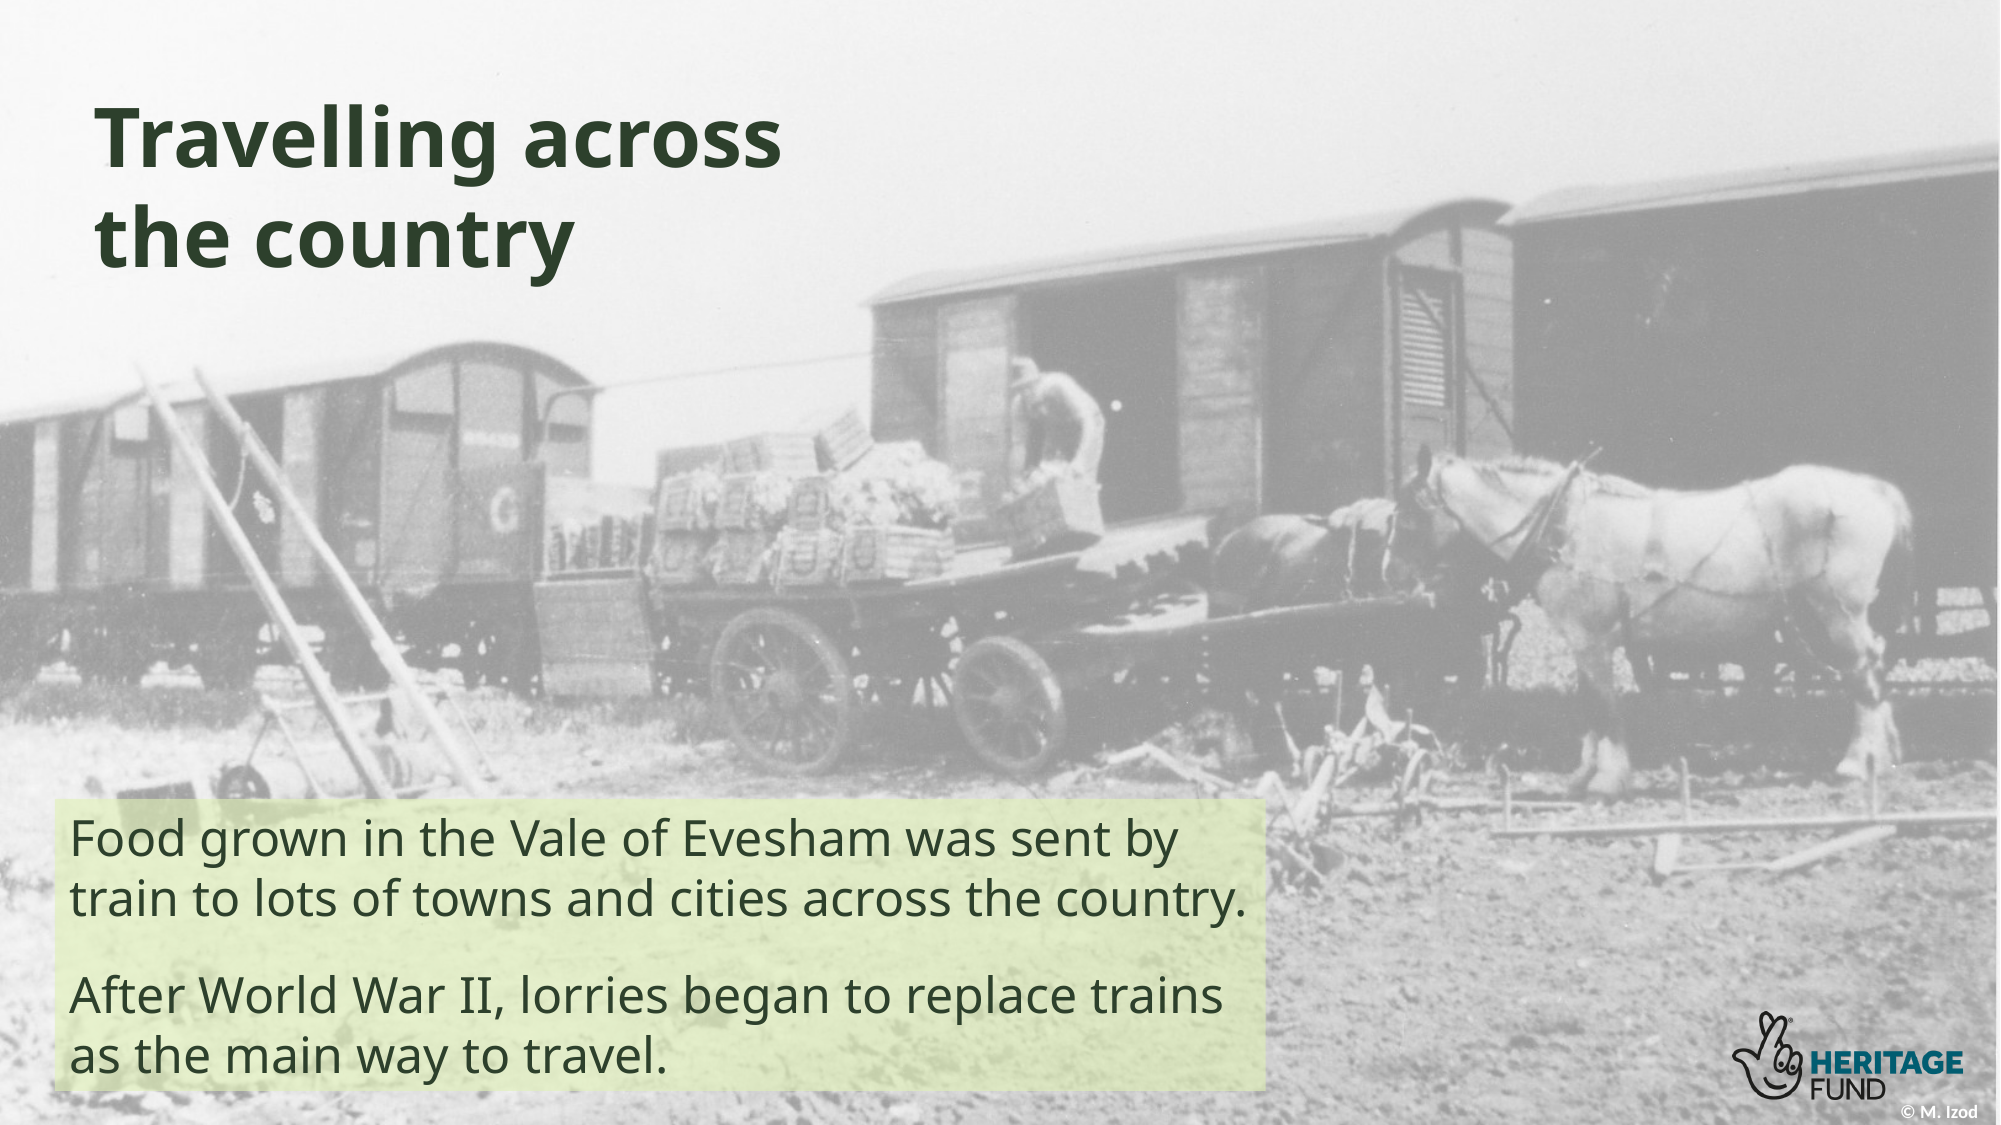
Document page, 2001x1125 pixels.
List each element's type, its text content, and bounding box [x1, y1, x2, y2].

picture [1732, 1011, 1963, 1100]
title Travelling across the country [78, 42, 811, 327]
text_box Food grown in the Vale of Evesham was sent by train to lots of towns and cities across the country. After World War II, lorries began to replace trains as the main way to travel. [54, 798, 1266, 1091]
text_box © M. Izod [1897, 1099, 1979, 1122]
